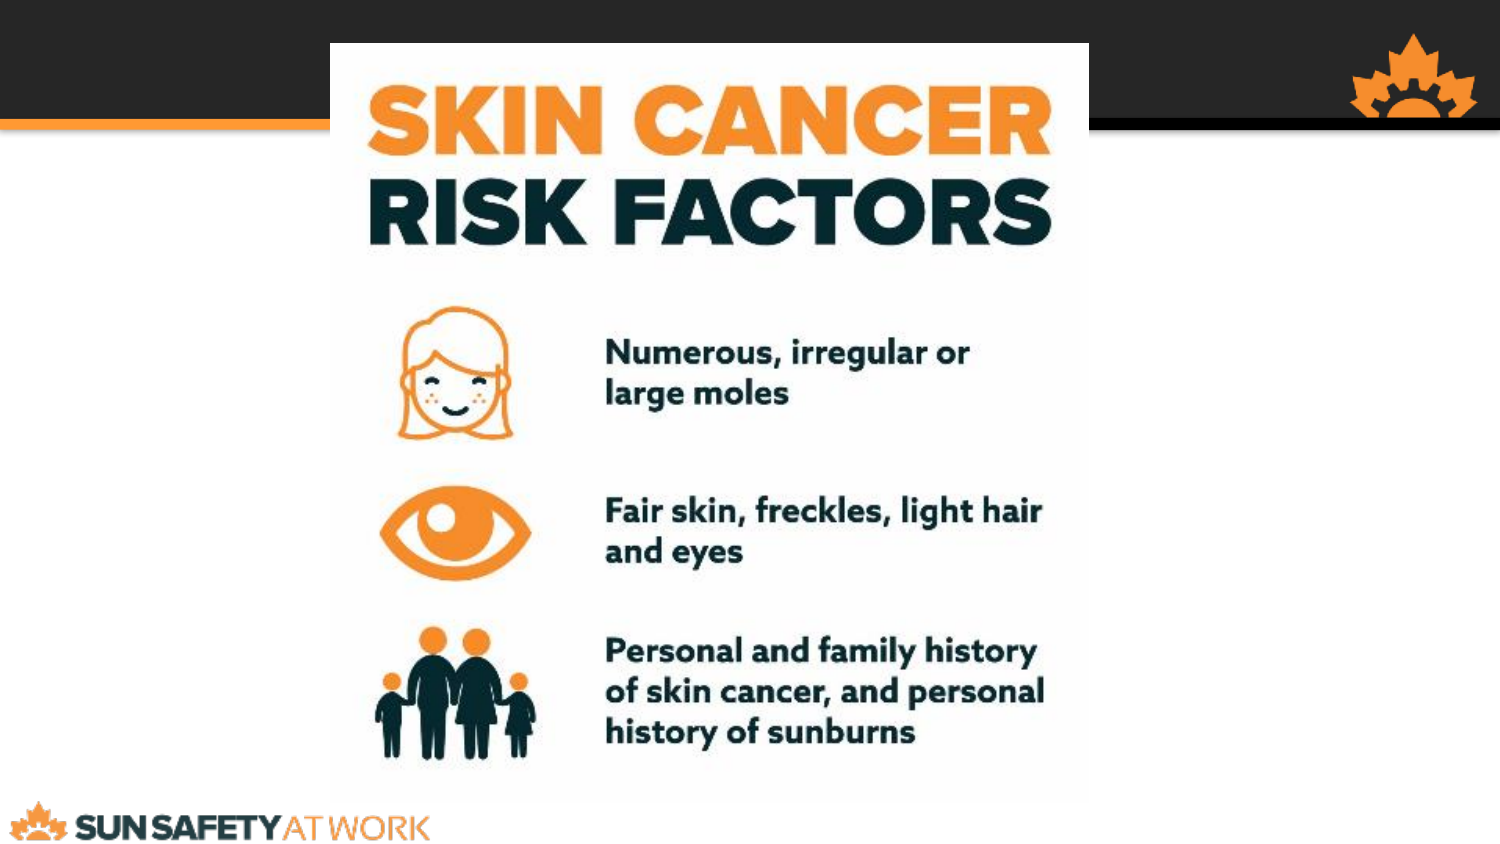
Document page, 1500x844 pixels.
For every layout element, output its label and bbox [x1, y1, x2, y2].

list [329, 43, 1089, 803]
picture [1339, 21, 1491, 118]
